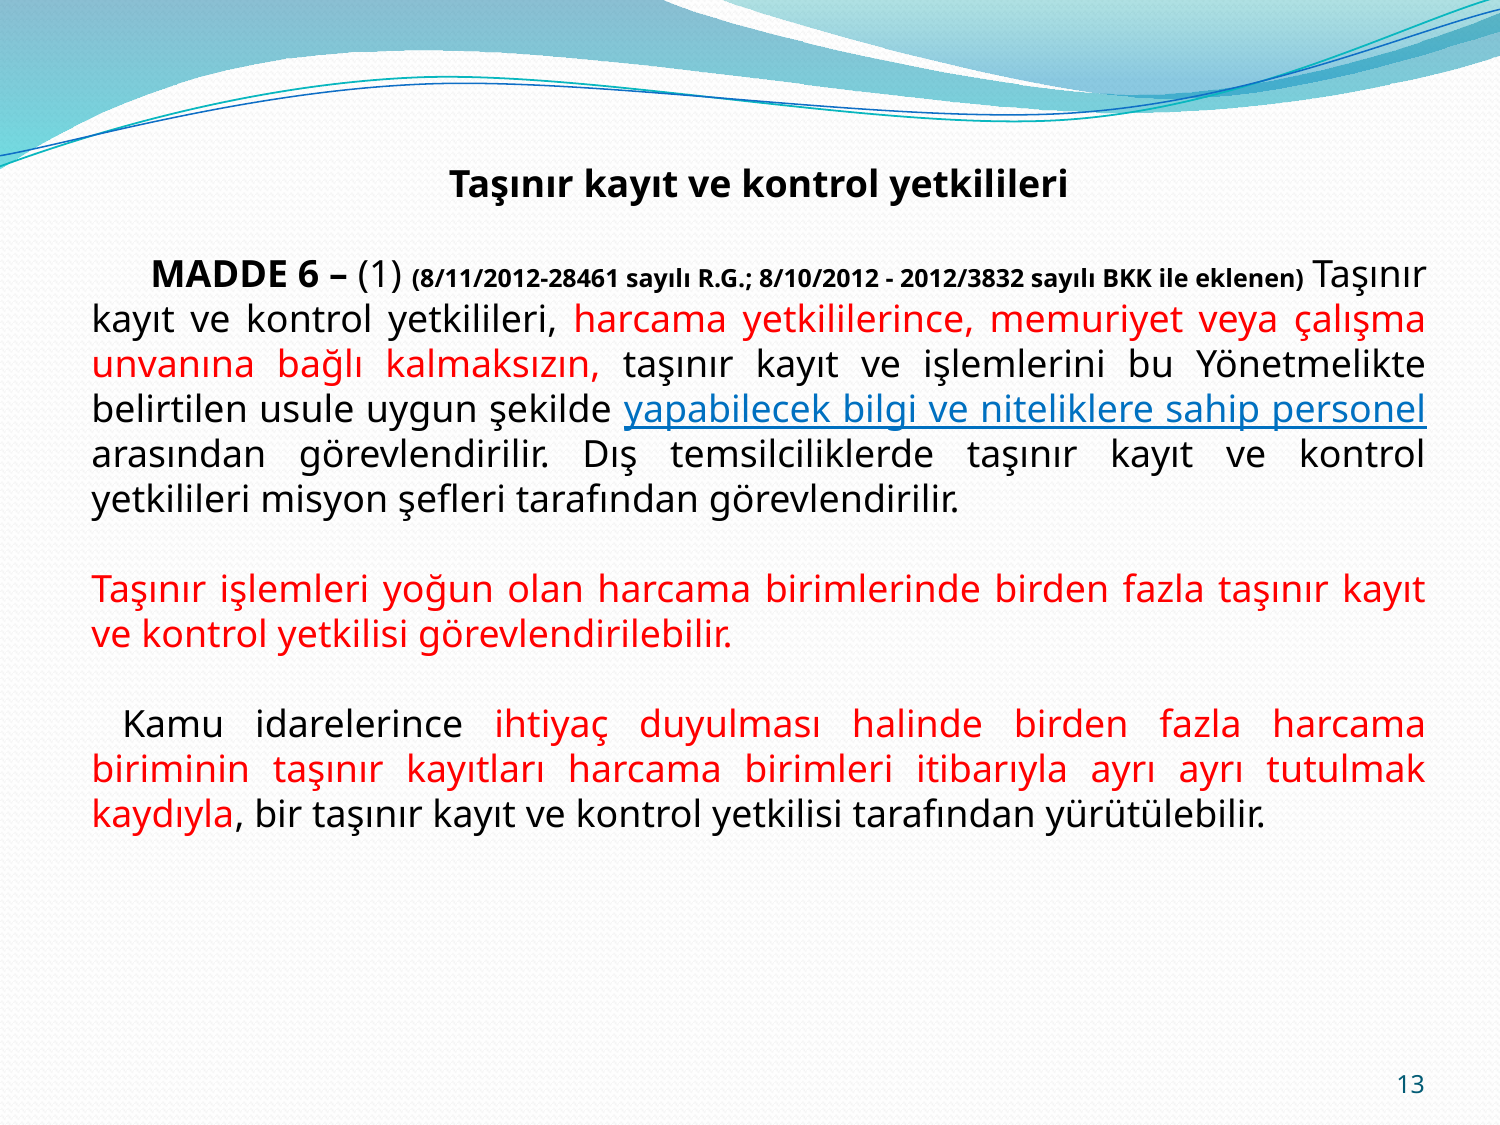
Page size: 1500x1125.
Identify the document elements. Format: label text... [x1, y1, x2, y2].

text_box Taşınır kayıt ve kontrol yetkilileri MADDE 6 – (1) (8/11/2012-28461 sayılı R.G.; 8/10/2012 - 2012/3832 sayılı BKK ile eklenen) Taşınır kayıt ve kontrol yetkilileri, harcama yetkililerince, memuriyet veya çalışma unvanına bağlı kalmaksızın, taşınır kayıt ve işlemlerini bu Yönetmelikte belirtilen usule uygun şekilde yapabilecek bilgi ve niteliklere sahip personel arasından görevlendirilir. Dış temsilciliklerde taşınır kayıt ve kontrol yetkilileri misyon şefleri tarafından görevlendirilir. Taşınır işlemleri yoğun olan harcama birimlerinde birden fazla taşınır kayıt ve kontrol yetkilisi görevlendirilebilir. Kamu idarelerince ihtiyaç duyulması halinde birden fazla harcama biriminin taşınır kayıtları harcama birimleri itibarıyla ayrı ayrı tutulmak kaydıyla, bir taşınır kayıt ve kontrol yetkilisi tarafından yürütülebilir. [76, 153, 1442, 888]
slide_number 13 [1299, 1042, 1425, 1103]
